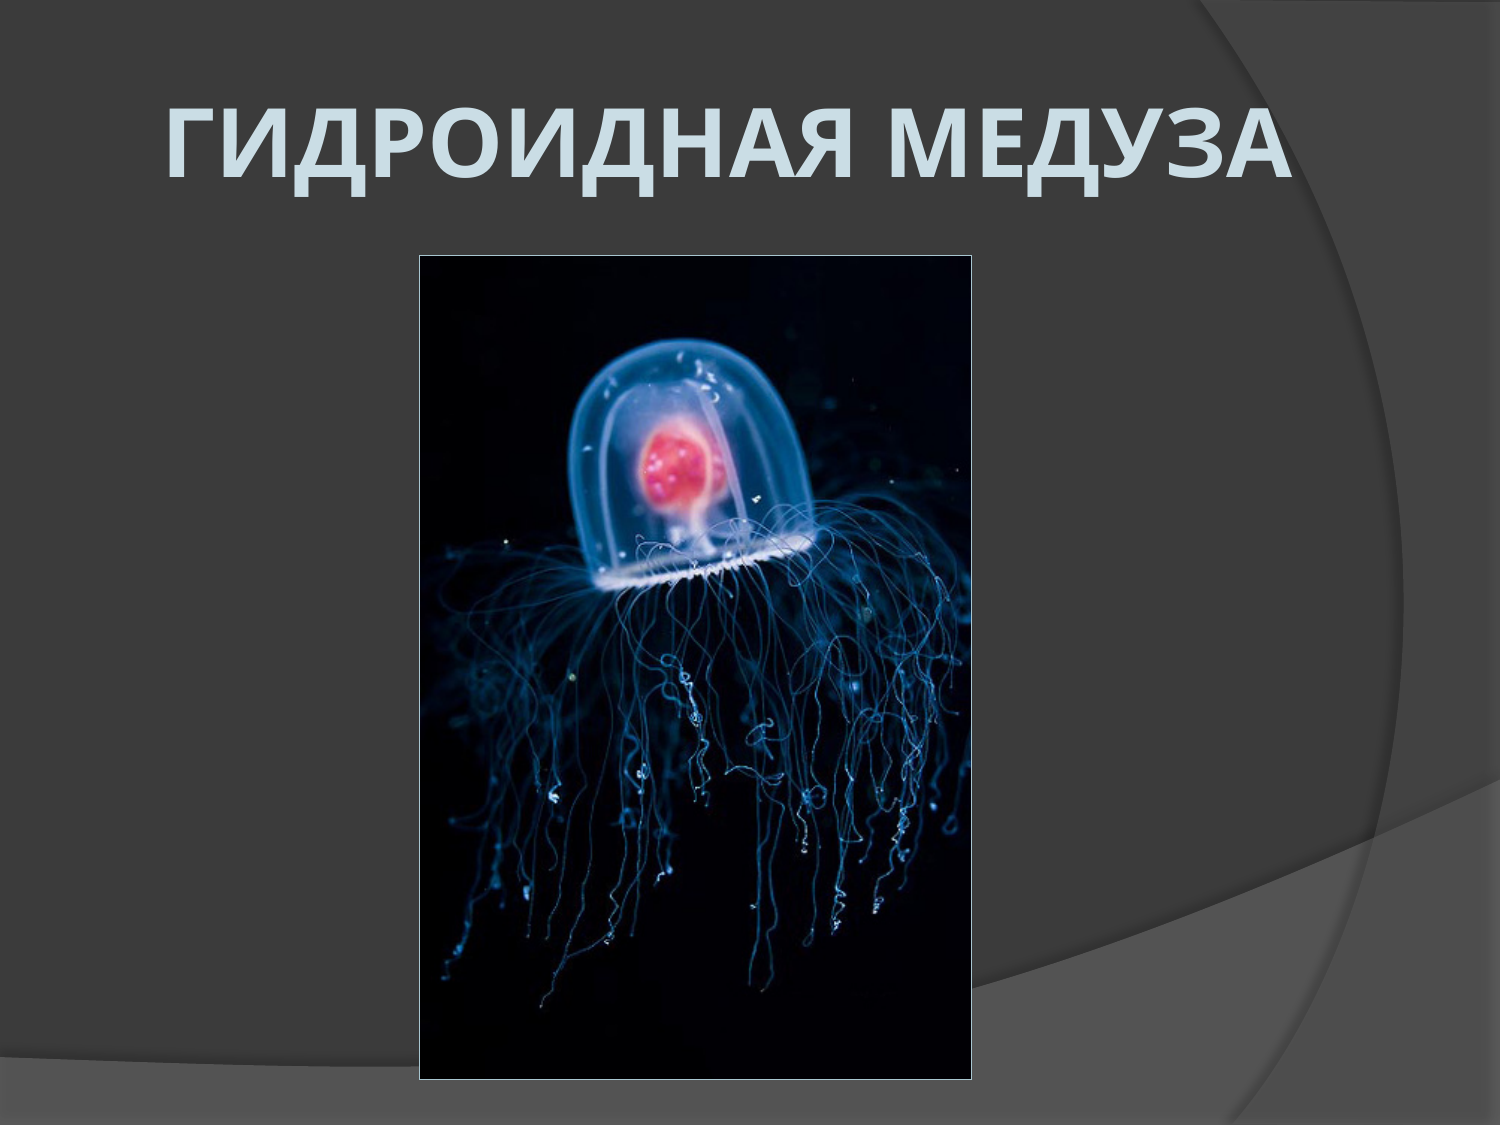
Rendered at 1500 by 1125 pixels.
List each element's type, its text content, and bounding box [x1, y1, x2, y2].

title ГИДРОИДНАЯ МЕДУЗА [75, 45, 1300, 233]
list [418, 255, 972, 1080]
